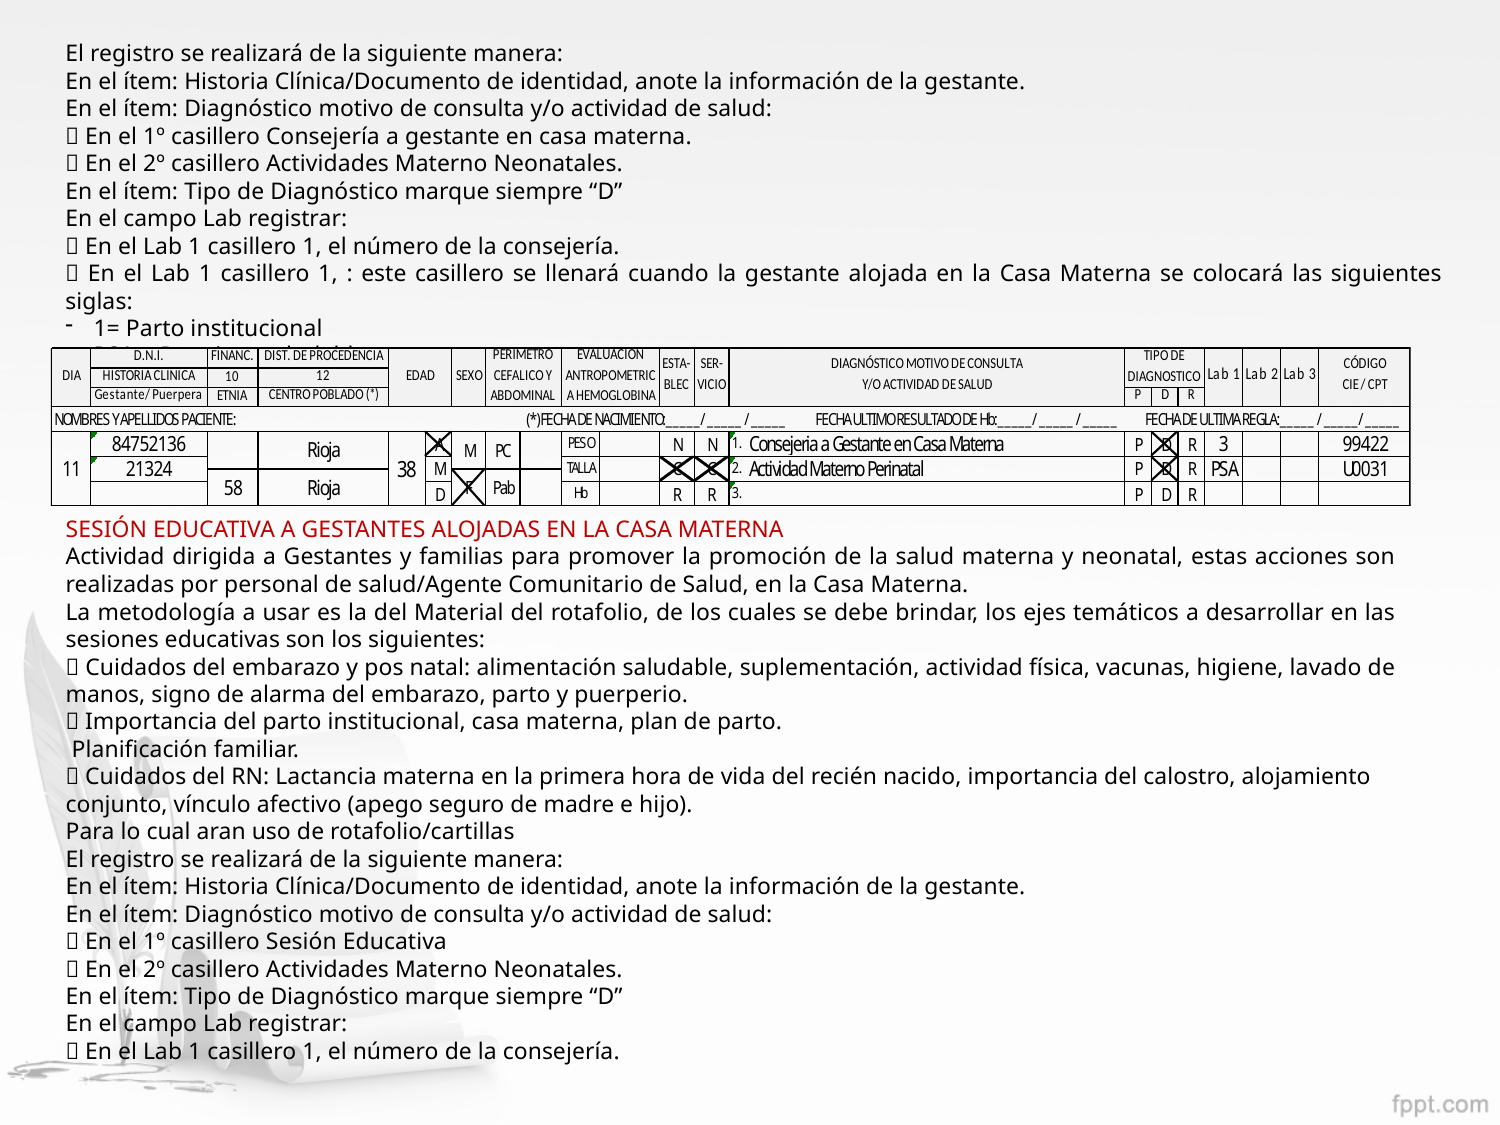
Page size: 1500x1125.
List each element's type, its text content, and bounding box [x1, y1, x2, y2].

text_box SESIÓN EDUCATIVA A GESTANTES ALOJADAS EN LA CASA MATERNA Actividad dirigida a Gestantes y familias para promover la promoción de la salud materna y neonatal, estas acciones son realizadas por personal de salud/Agente Comunitario de Salud, en la Casa Materna. La metodología a usar es la del Material del rotafolio, de los cuales se debe brindar, los ejes temáticos a desarrollar en las sesiones educativas son los siguientes:  Cuidados del embarazo y pos natal: alimentación saludable, suplementación, actividad física, vacunas, higiene, lavado de manos, signo de alarma del embarazo, parto y puerperio.  Importancia del parto institucional, casa materna, plan de parto. Planificación familiar.  Cuidados del RN: Lactancia materna en la primera hora de vida del recién nacido, importancia del calostro, alojamiento conjunto, vínculo afectivo (apego seguro de madre e hijo). Para lo cual aran uso de rotafolio/cartillas El registro se realizará de la siguiente manera: En el ítem: Historia Clínica/Documento de identidad, anote la información de la gestante. En el ítem: Diagnóstico motivo de consulta y/o actividad de salud:  En el 1º casillero Sesión Educativa  En el 2º casillero Actividades Materno Neonatales. En el ítem: Tipo de Diagnóstico marque siempre “D” En el campo Lab registrar:  En el Lab 1 casillero 1, el número de la consejería. [50, 508, 1412, 1072]
picture [50, 347, 1412, 508]
text_box El registro se realizará de la siguiente manera: En el ítem: Historia Clínica/Documento de identidad, anote la información de la gestante. En el ítem: Diagnóstico motivo de consulta y/o actividad de salud:  En el 1º casillero Consejería a gestante en casa materna.  En el 2º casillero Actividades Materno Neonatales. En el ítem: Tipo de Diagnóstico marque siempre “D” En el campo Lab registrar:  En el Lab 1 casillero 1, el número de la consejería.  En el Lab 1 casillero 1, : este casillero se llenará cuando la gestante alojada en la Casa Materna se colocará las siguientes siglas: 1= Parto institucional PSA = Practicas saludables [50, 31, 1459, 376]
